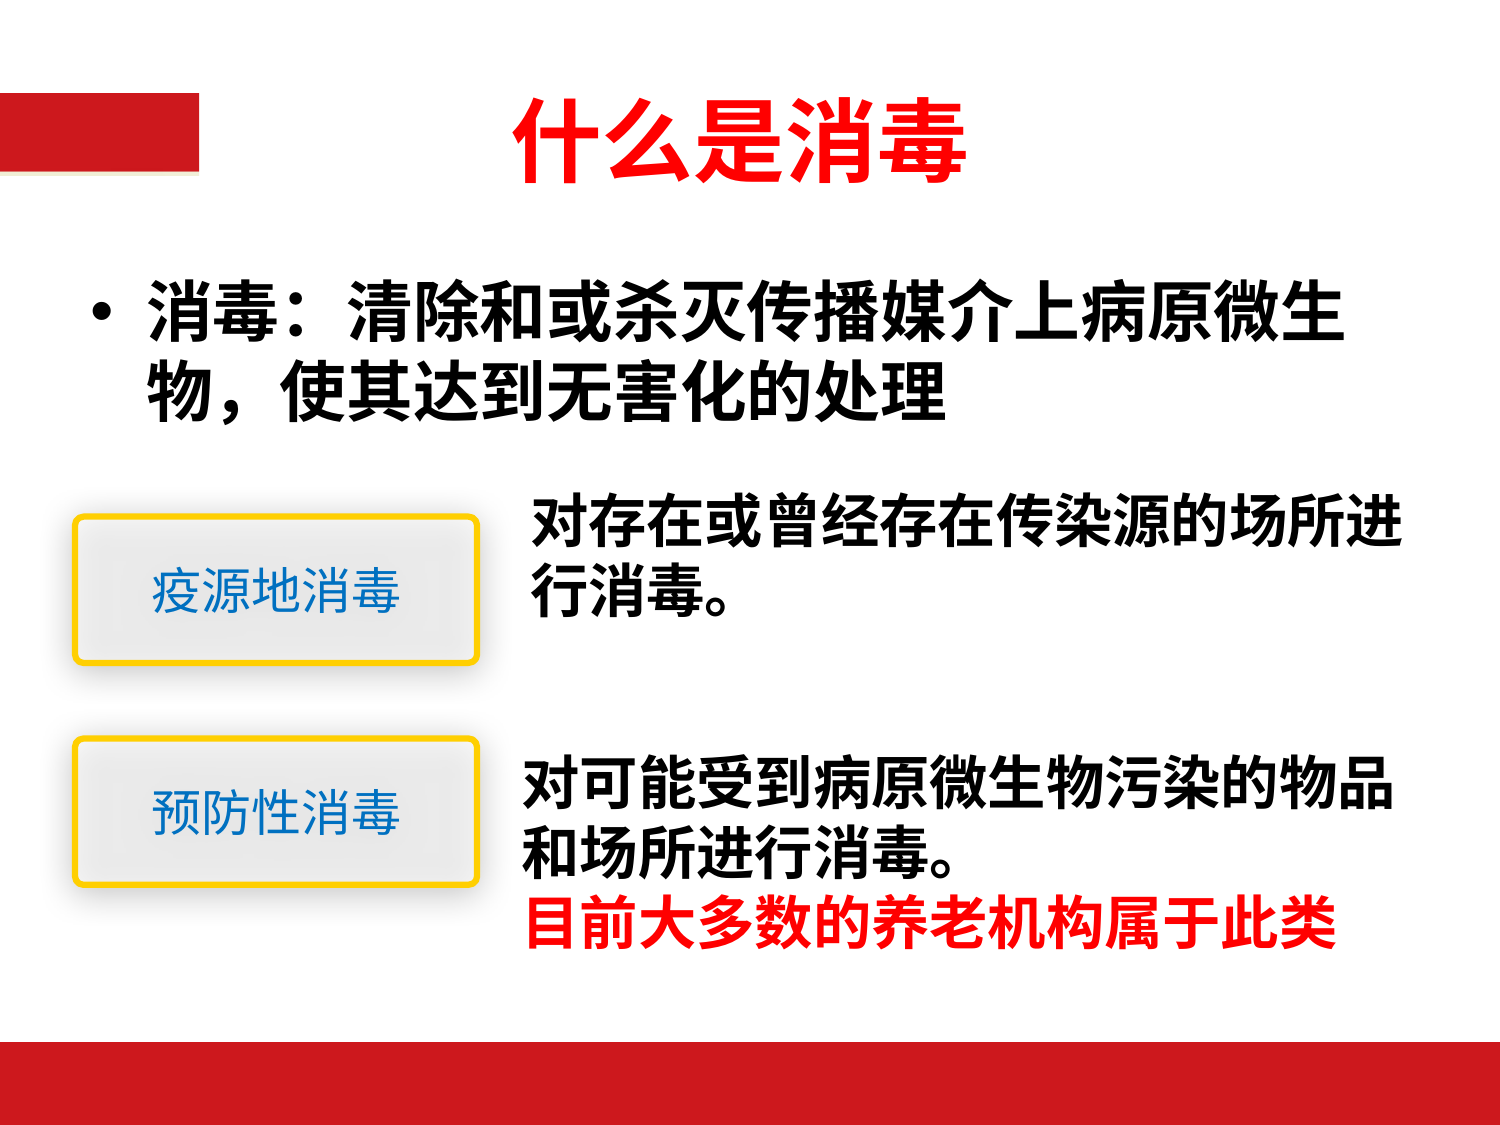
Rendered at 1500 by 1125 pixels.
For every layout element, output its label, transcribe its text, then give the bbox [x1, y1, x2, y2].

text_box 预防性消毒 [74, 737, 478, 886]
text_box 对可能受到病原微生物污染的物品和场所进行消毒。 目前大多数的养老机构属于此类 [507, 738, 1425, 964]
title 什么是消毒 [210, 44, 1290, 233]
list 消毒：清除和或杀灭传播媒介上病原微生物，使其达到无害化的处理 [74, 262, 1426, 1006]
text_box 对存在或曾经存在传染源的场所进行消毒。 [515, 476, 1434, 631]
text_box 疫源地消毒 [74, 515, 478, 664]
picture [0, 1042, 1500, 1125]
picture [0, 93, 200, 176]
